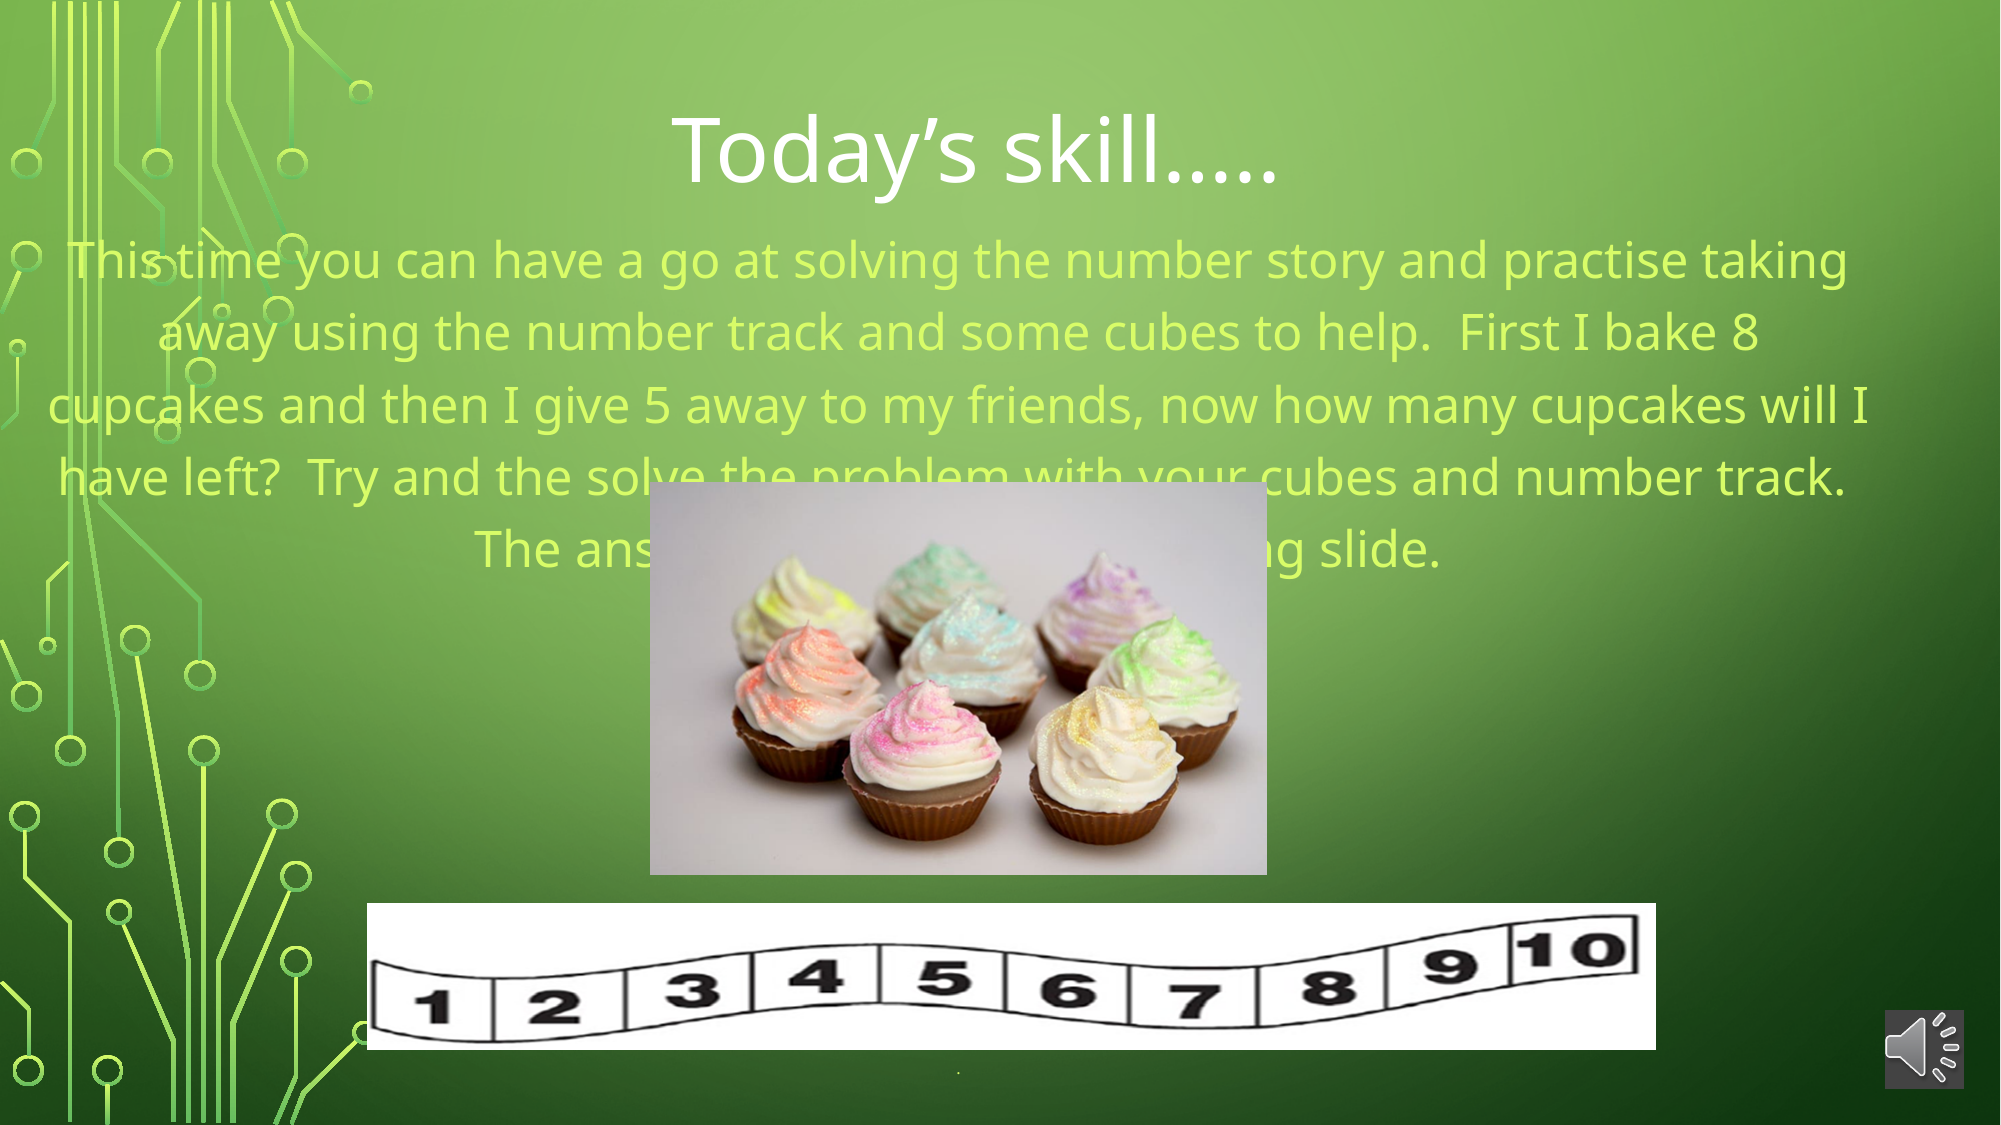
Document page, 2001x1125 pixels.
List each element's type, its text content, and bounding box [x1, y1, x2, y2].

picture [367, 903, 1656, 1050]
subtitle This time you can have a go at solving the number story and practise taking away using the number track and some cubes to help. First I bake 8 cupcakes and then I give 5 away to my friends, now how many cupcakes will I have left? Try and the solve the problem with your cubes and number track. The answer will be on the following slide. . [32, 208, 1885, 1125]
picture [1884, 1009, 1965, 1090]
title Today’s skill….. [203, 59, 1750, 208]
picture [650, 482, 1267, 875]
